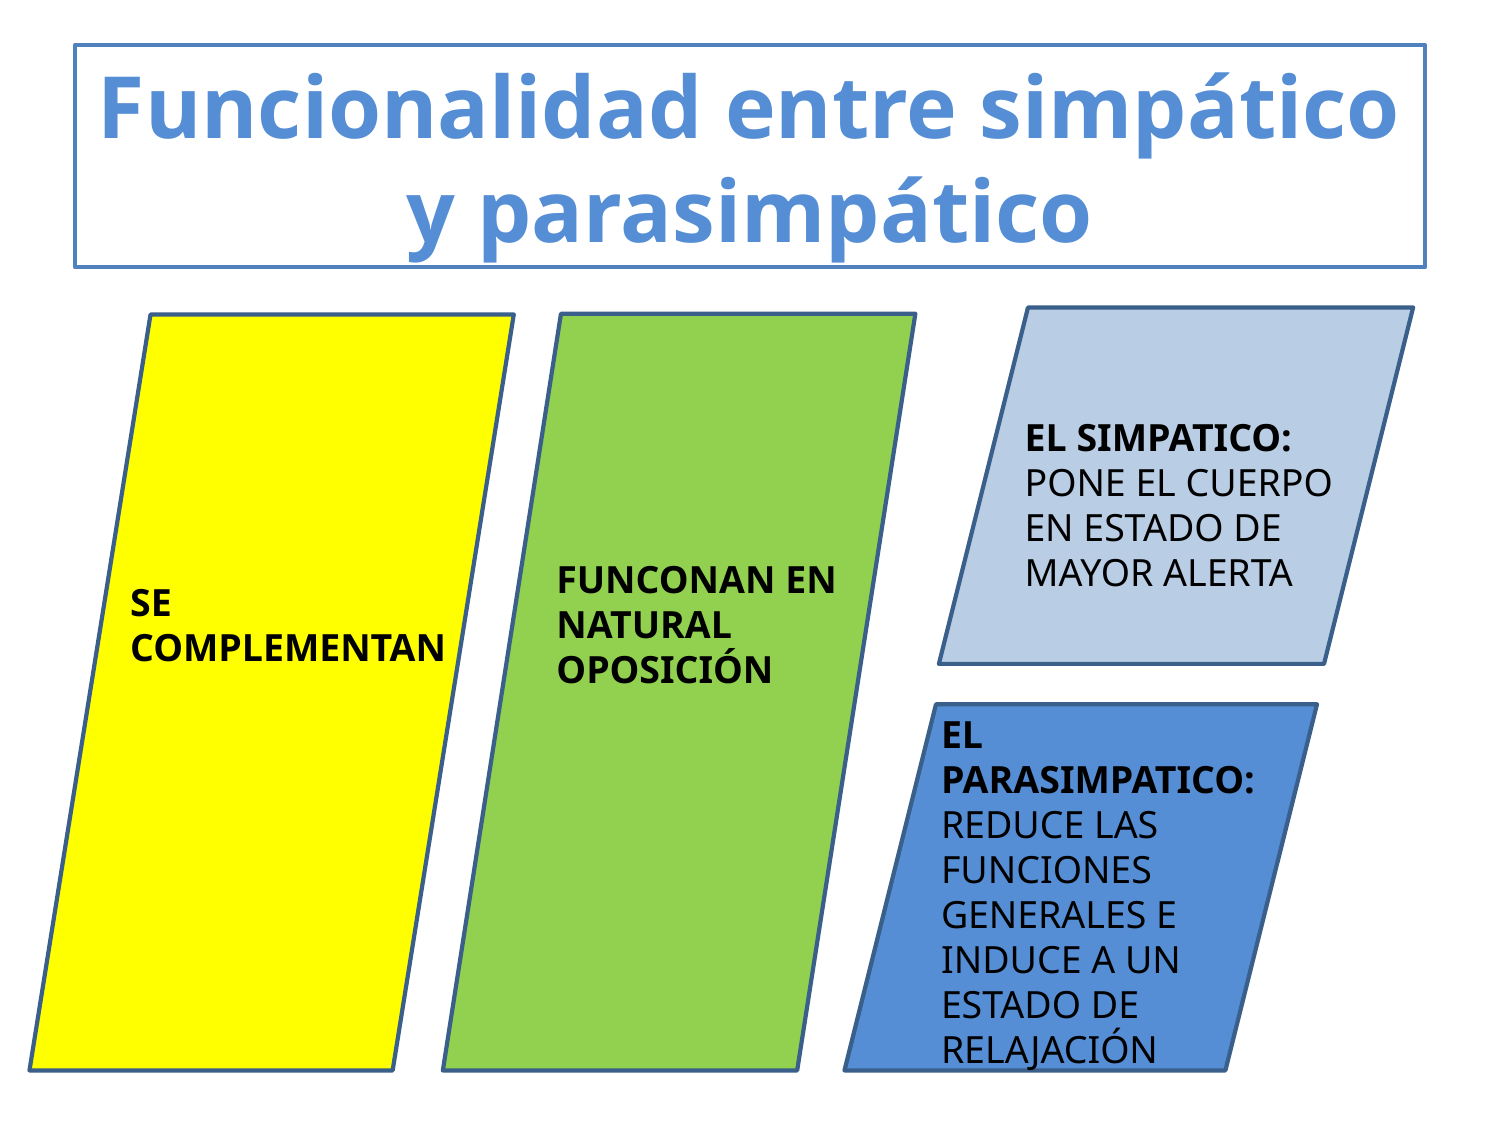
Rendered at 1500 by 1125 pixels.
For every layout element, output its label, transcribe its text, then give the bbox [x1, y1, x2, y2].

text_box [936, 305, 1416, 666]
text_box SE COMPLEMENTAN [115, 571, 496, 676]
title Funcionalidad entre simpático y parasimpático [73, 43, 1427, 269]
text_box [933, 702, 1320, 757]
text_box EL SIMPATICO: PONE EL CUERPO EN ESTADO DE MAYOR ALERTA [1009, 406, 1390, 602]
text_box [842, 735, 926, 1073]
text_box [440, 311, 918, 1073]
text_box EL PARASIMPATICO: REDUCE LAS FUNCIONES GENERALES E INDUCE A UN ESTADO DE RELAJACIÓN [926, 704, 1306, 1079]
text_box [27, 312, 516, 1073]
text_box FUNCONAN EN NATURAL OPOSICIÓN [541, 548, 922, 699]
